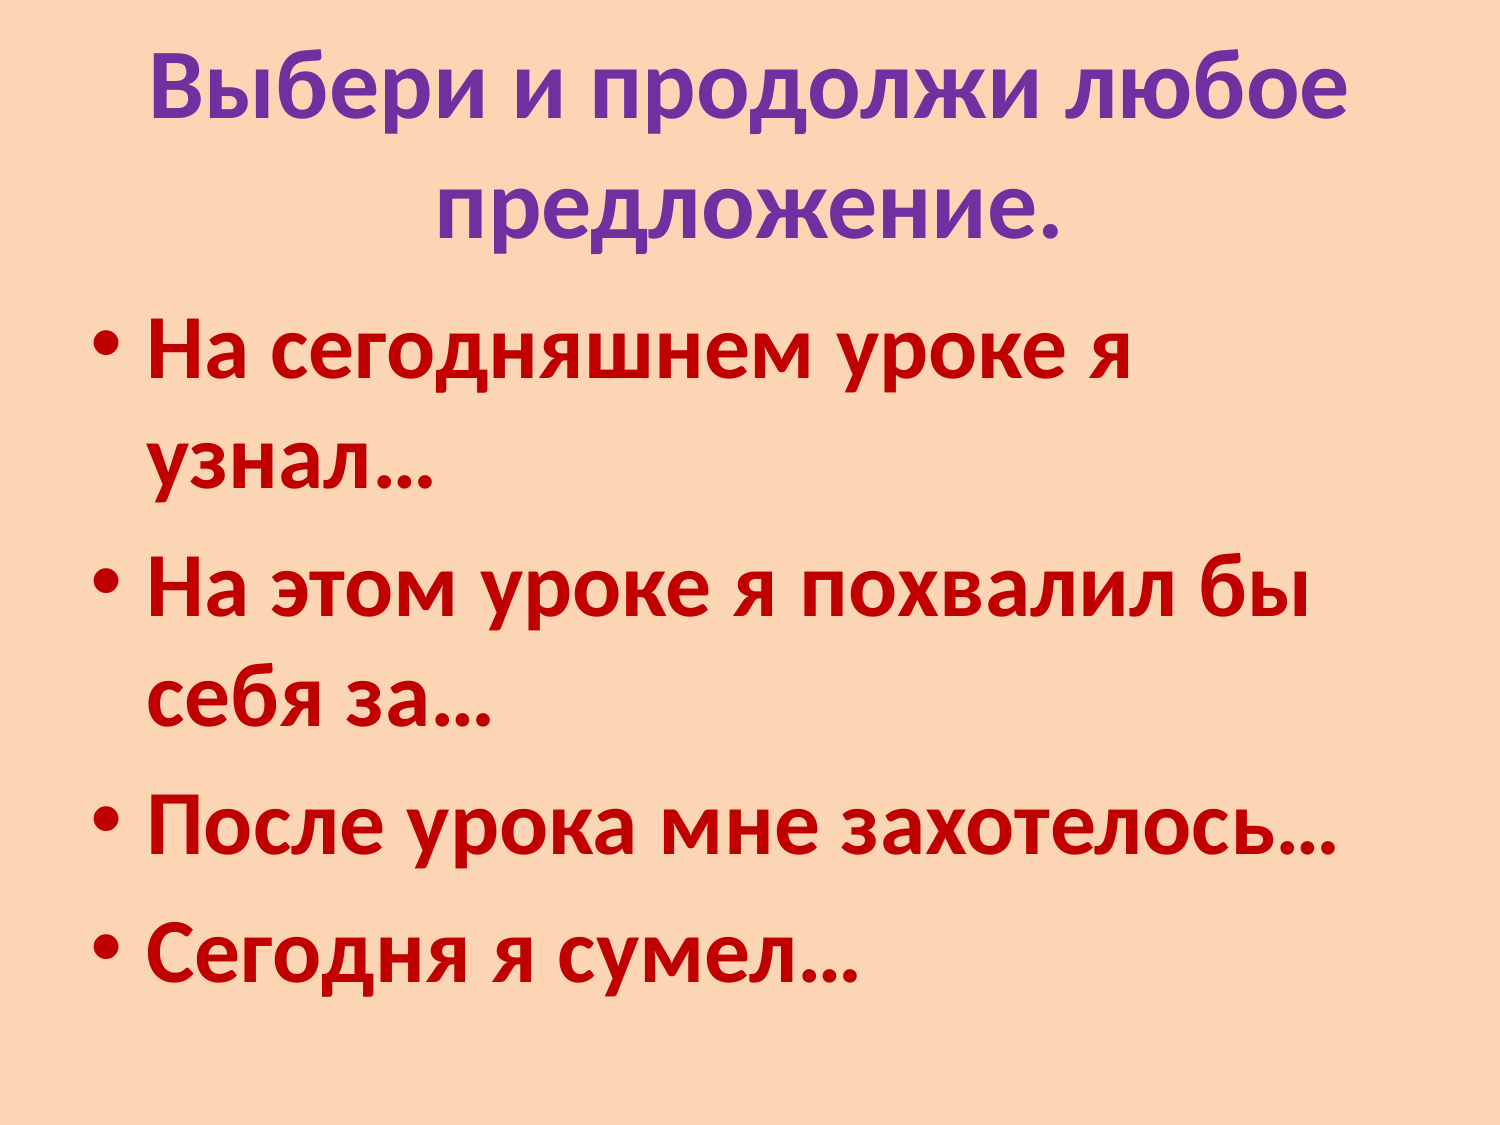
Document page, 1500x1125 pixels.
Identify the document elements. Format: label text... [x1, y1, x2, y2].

title Выбери и продолжи любое предложение. [75, 45, 1425, 233]
list На сегодняшнем уроке я узнал… На этом уроке я похвалил бы себя за… После урока мне захотелось… Сегодня я сумел… [75, 278, 1425, 1005]
